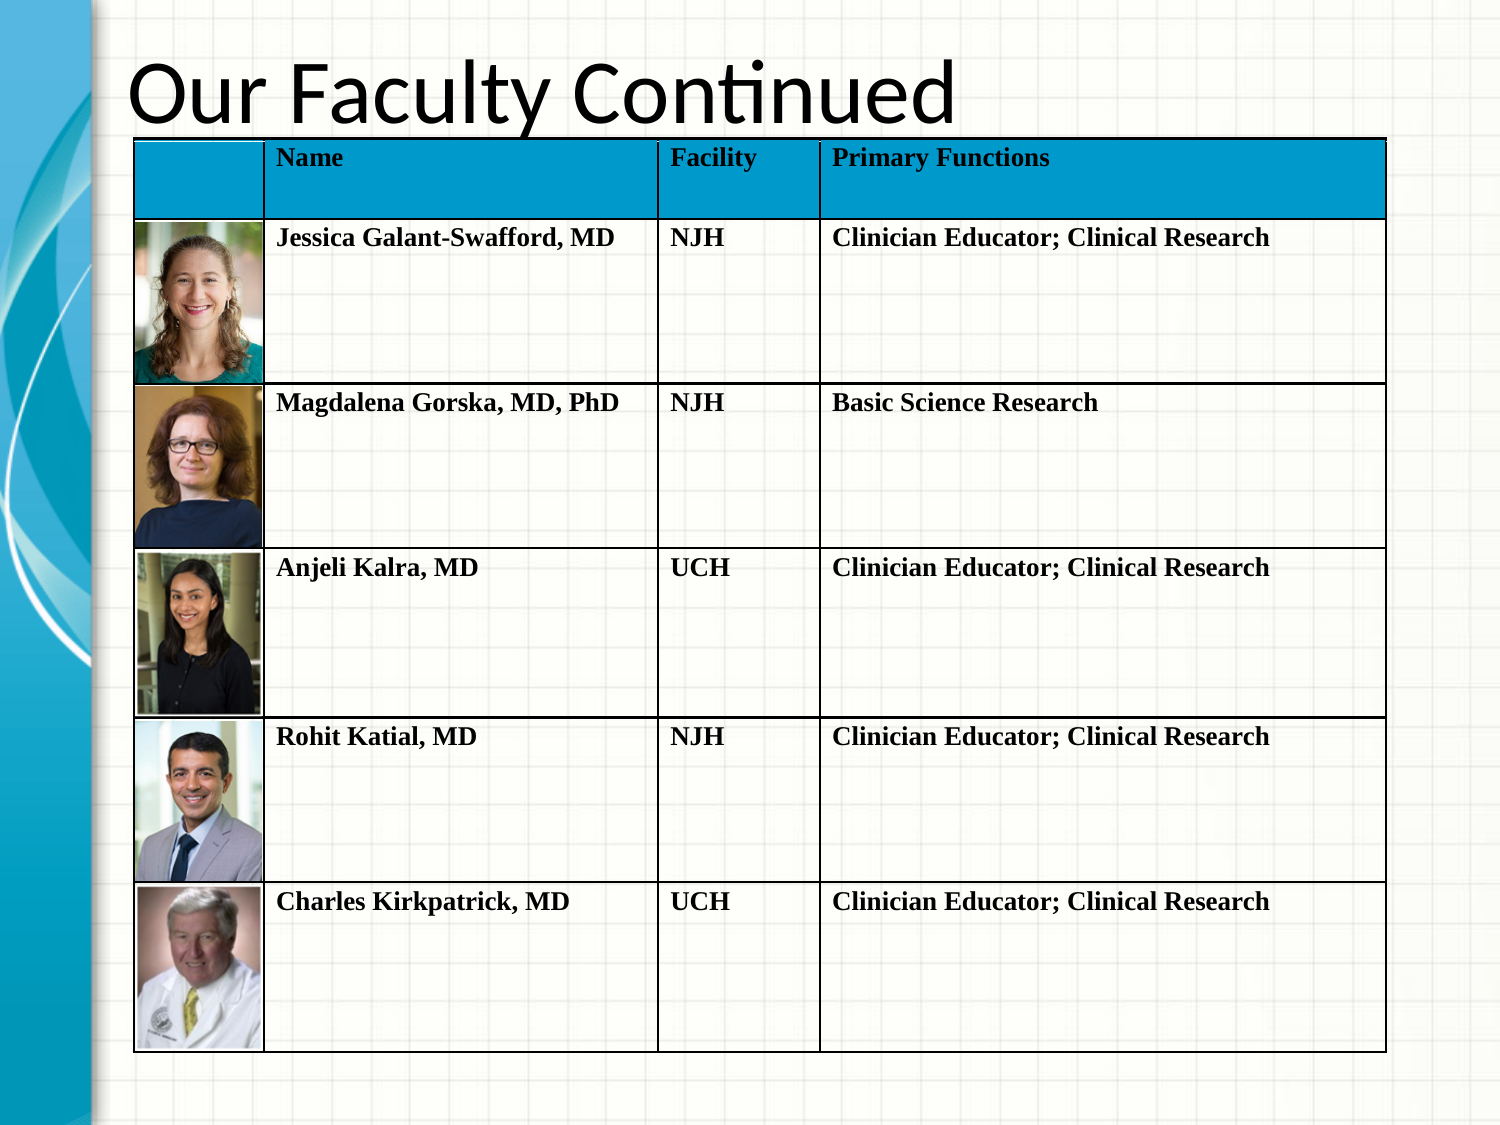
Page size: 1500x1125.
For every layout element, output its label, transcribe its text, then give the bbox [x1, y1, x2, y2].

text_box Our Faculty Continued [112, 24, 1350, 136]
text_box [112, 137, 1500, 1125]
picture [0, 0, 1500, 1125]
